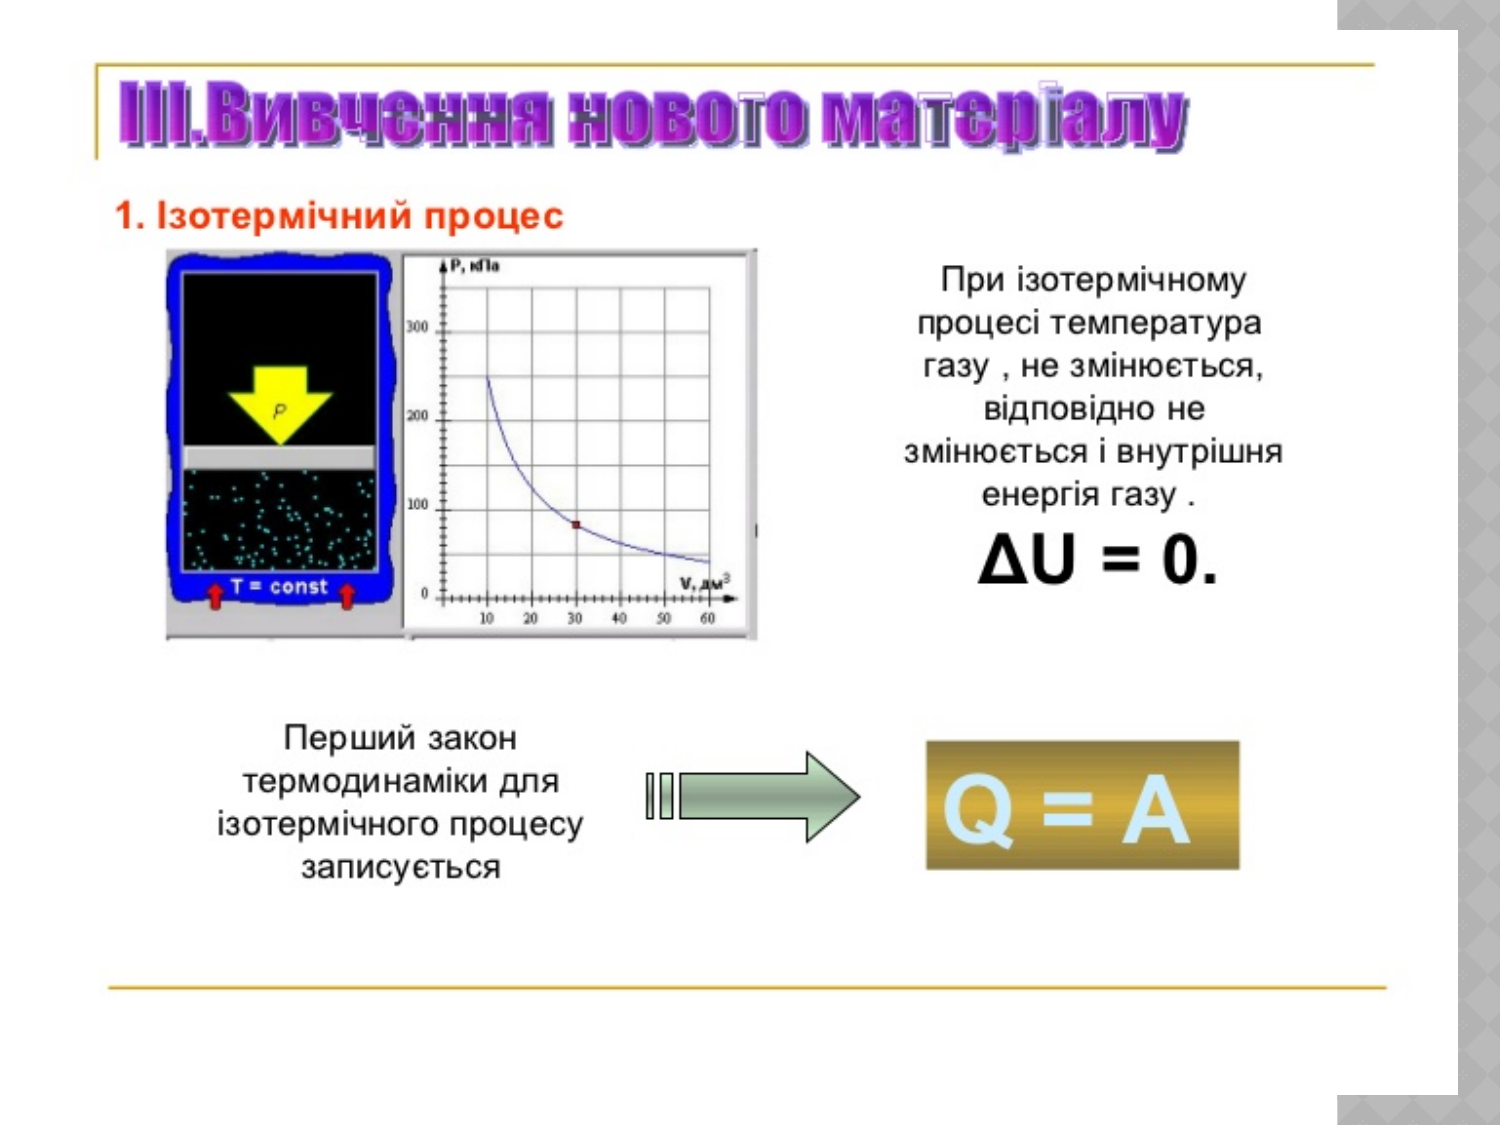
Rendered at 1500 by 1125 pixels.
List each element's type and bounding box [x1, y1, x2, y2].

picture [38, 30, 1458, 1096]
